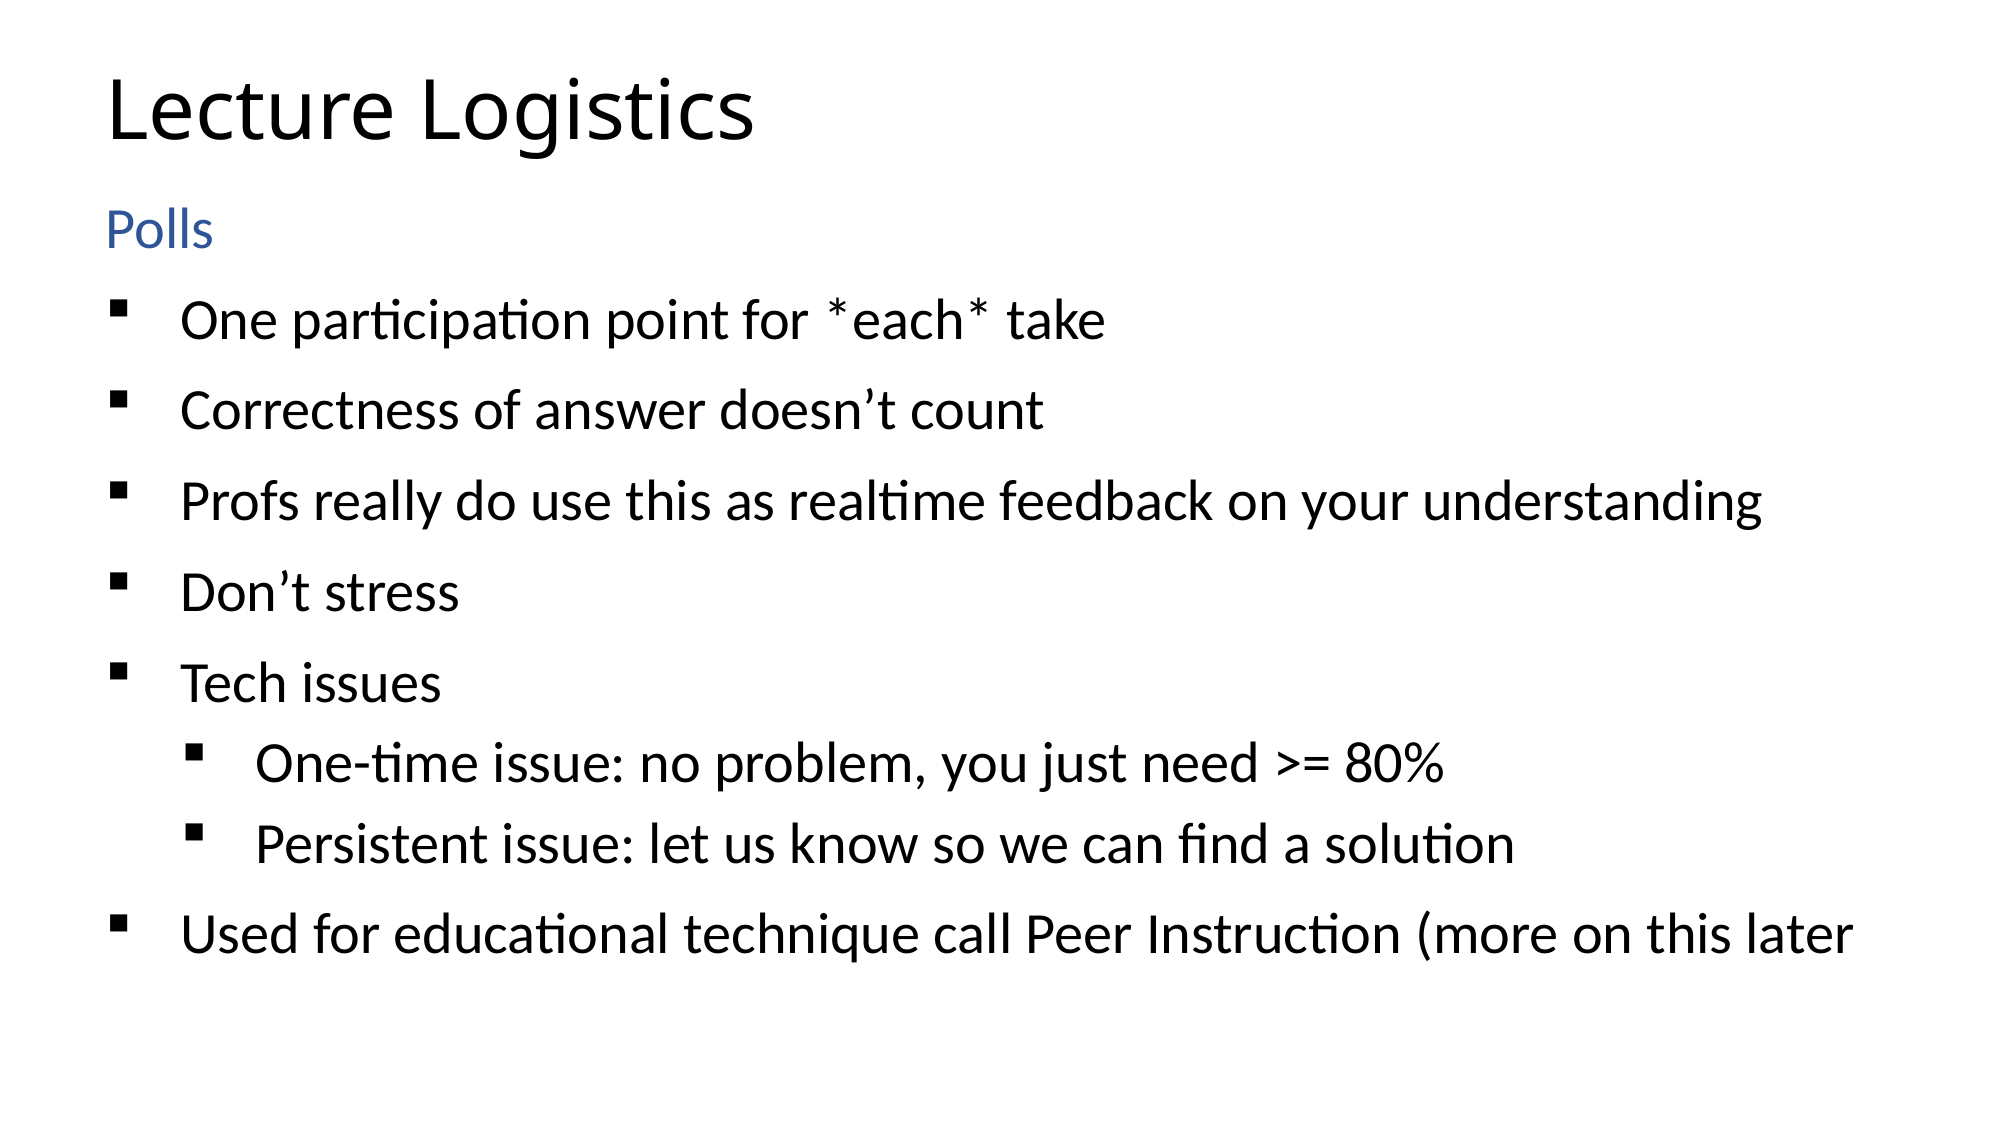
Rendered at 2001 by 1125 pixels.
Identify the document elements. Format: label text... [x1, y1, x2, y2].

title Lecture Logistics [90, 60, 1816, 164]
list Polls One participation point for *each* take Correctness of answer doesn’t count Profs really do use this as realtime feedback on your understanding Don’t stress Tech issues One-time issue: no problem, you just need >= 80% Persistent issue: let us know so we can find a solution Used for educational technique call Peer Instruction (more on this later [90, 182, 1902, 1039]
